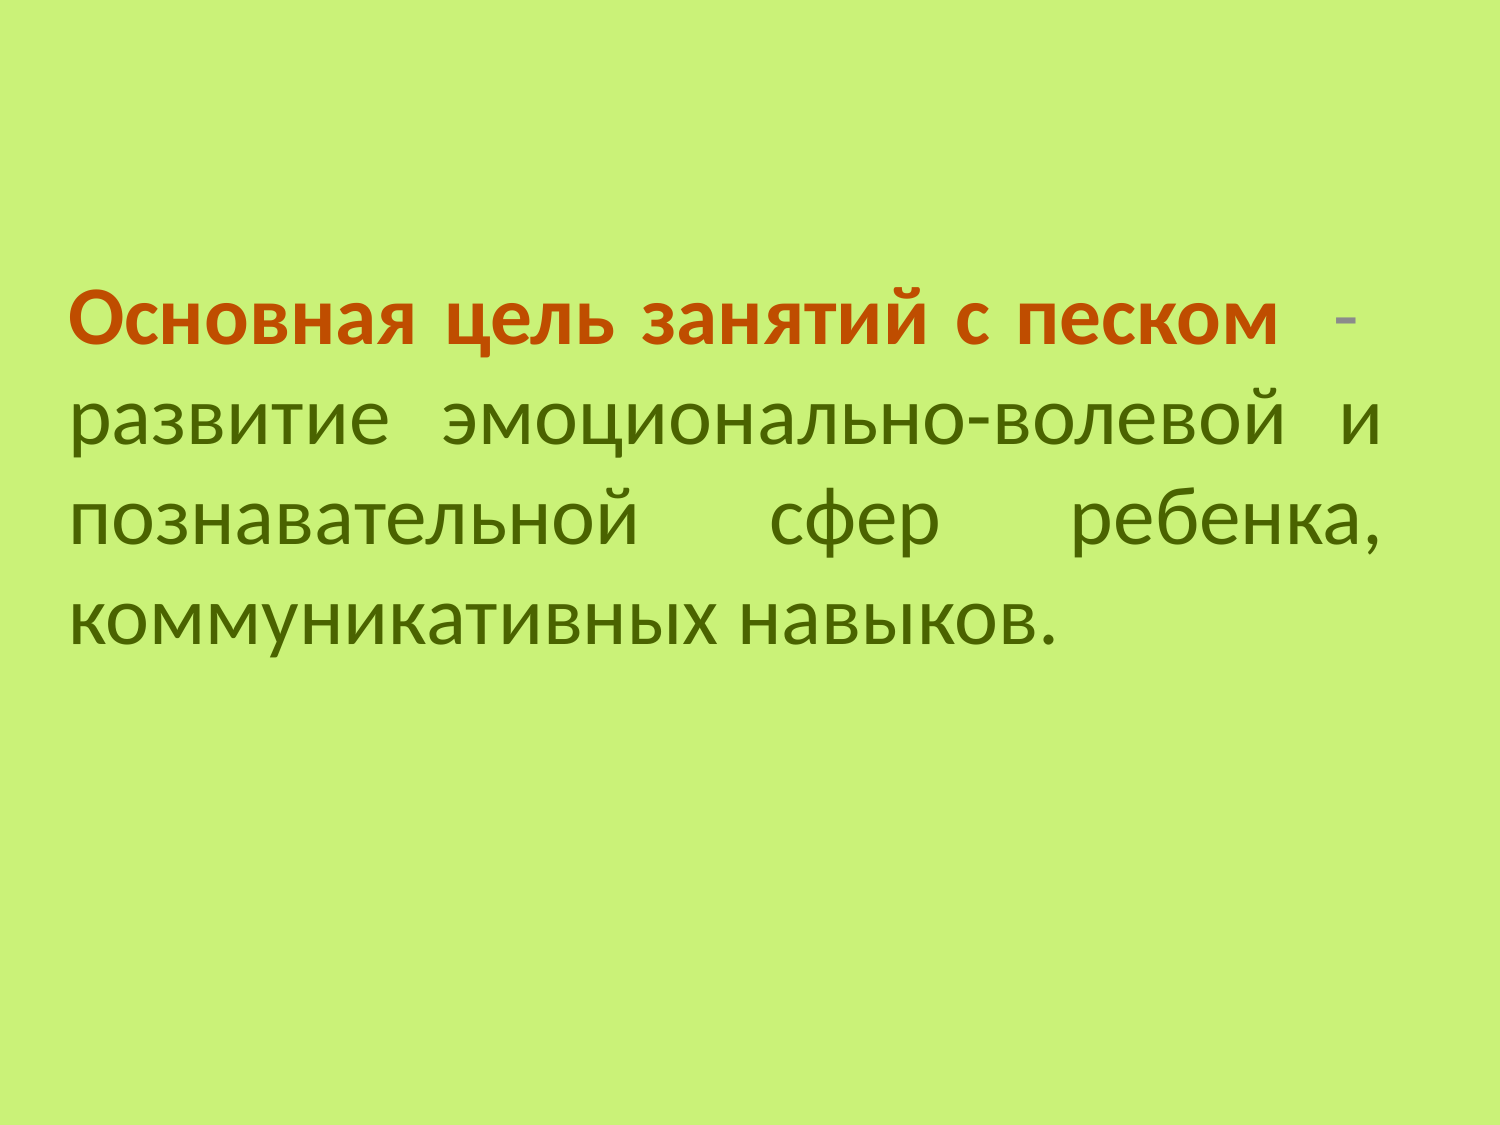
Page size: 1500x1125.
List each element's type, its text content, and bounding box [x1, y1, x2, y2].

list Основная цель занятий с песком - развитие эмоционально-волевой и познавательной сфер ребенка, коммуникативных навыков. [53, 7, 1400, 669]
